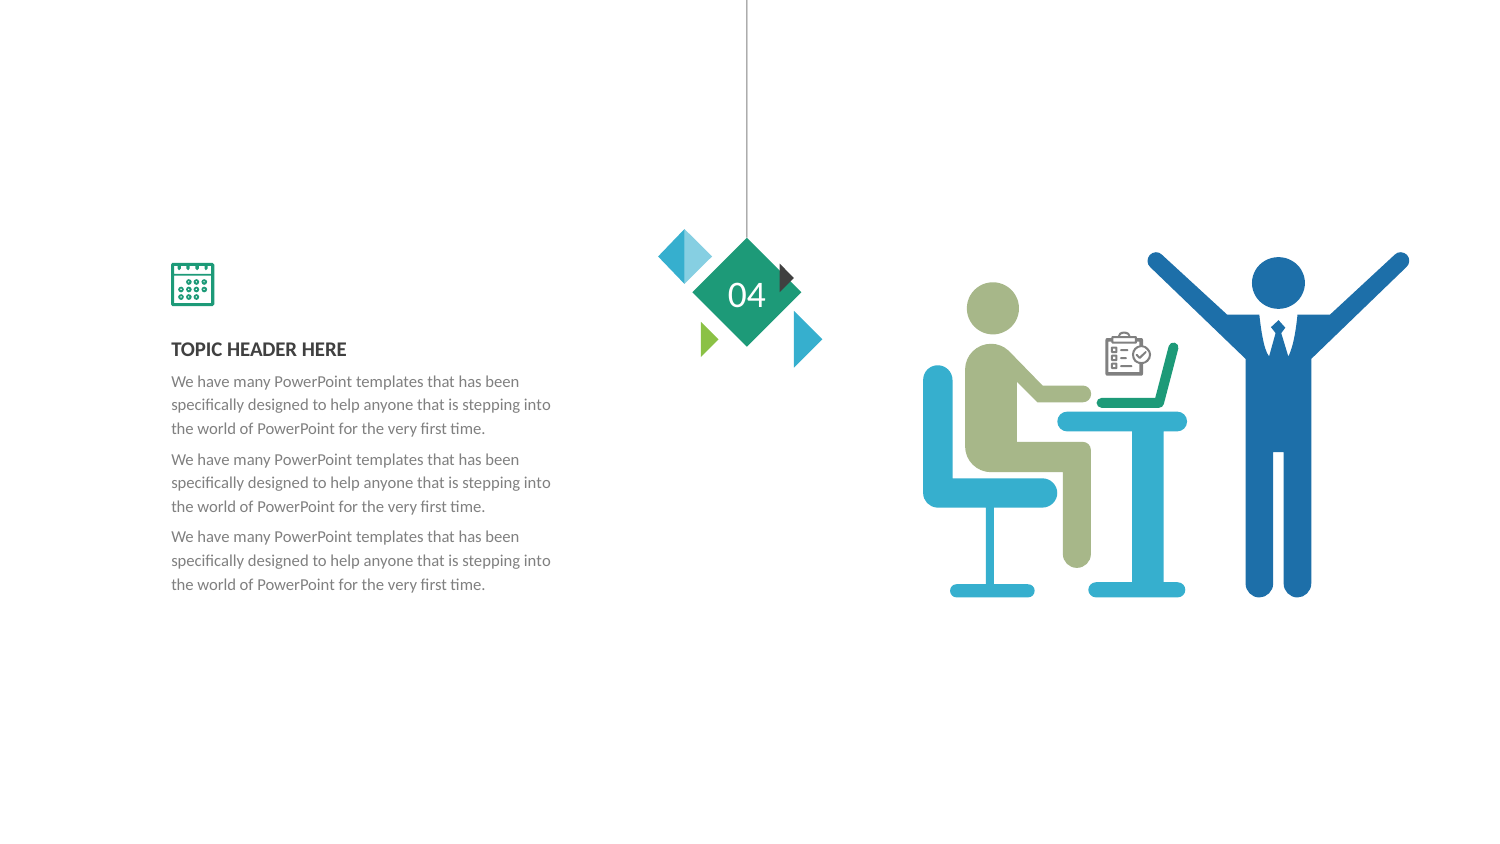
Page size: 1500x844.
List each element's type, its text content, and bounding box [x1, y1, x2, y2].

text_box [685, 229, 713, 284]
text_box [793, 310, 823, 368]
text_box [658, 229, 685, 284]
text_box 04 [692, 237, 802, 347]
text_box [700, 321, 719, 357]
text_box [779, 263, 794, 293]
text_box TOPIC HEADER HERE We have many PowerPoint templates that has been specifically designed to help anyone that is stepping into the world of PowerPoint for the very first time. We have many PowerPoint templates that has been specifically designed to help anyone that is stepping into the world of PowerPoint for the very first time. We have many PowerPoint templates that has been specifically designed to help anyone that is stepping into the world of PowerPoint for the very first time. [171, 330, 561, 595]
text_box [171, 262, 215, 307]
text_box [923, 251, 1411, 598]
